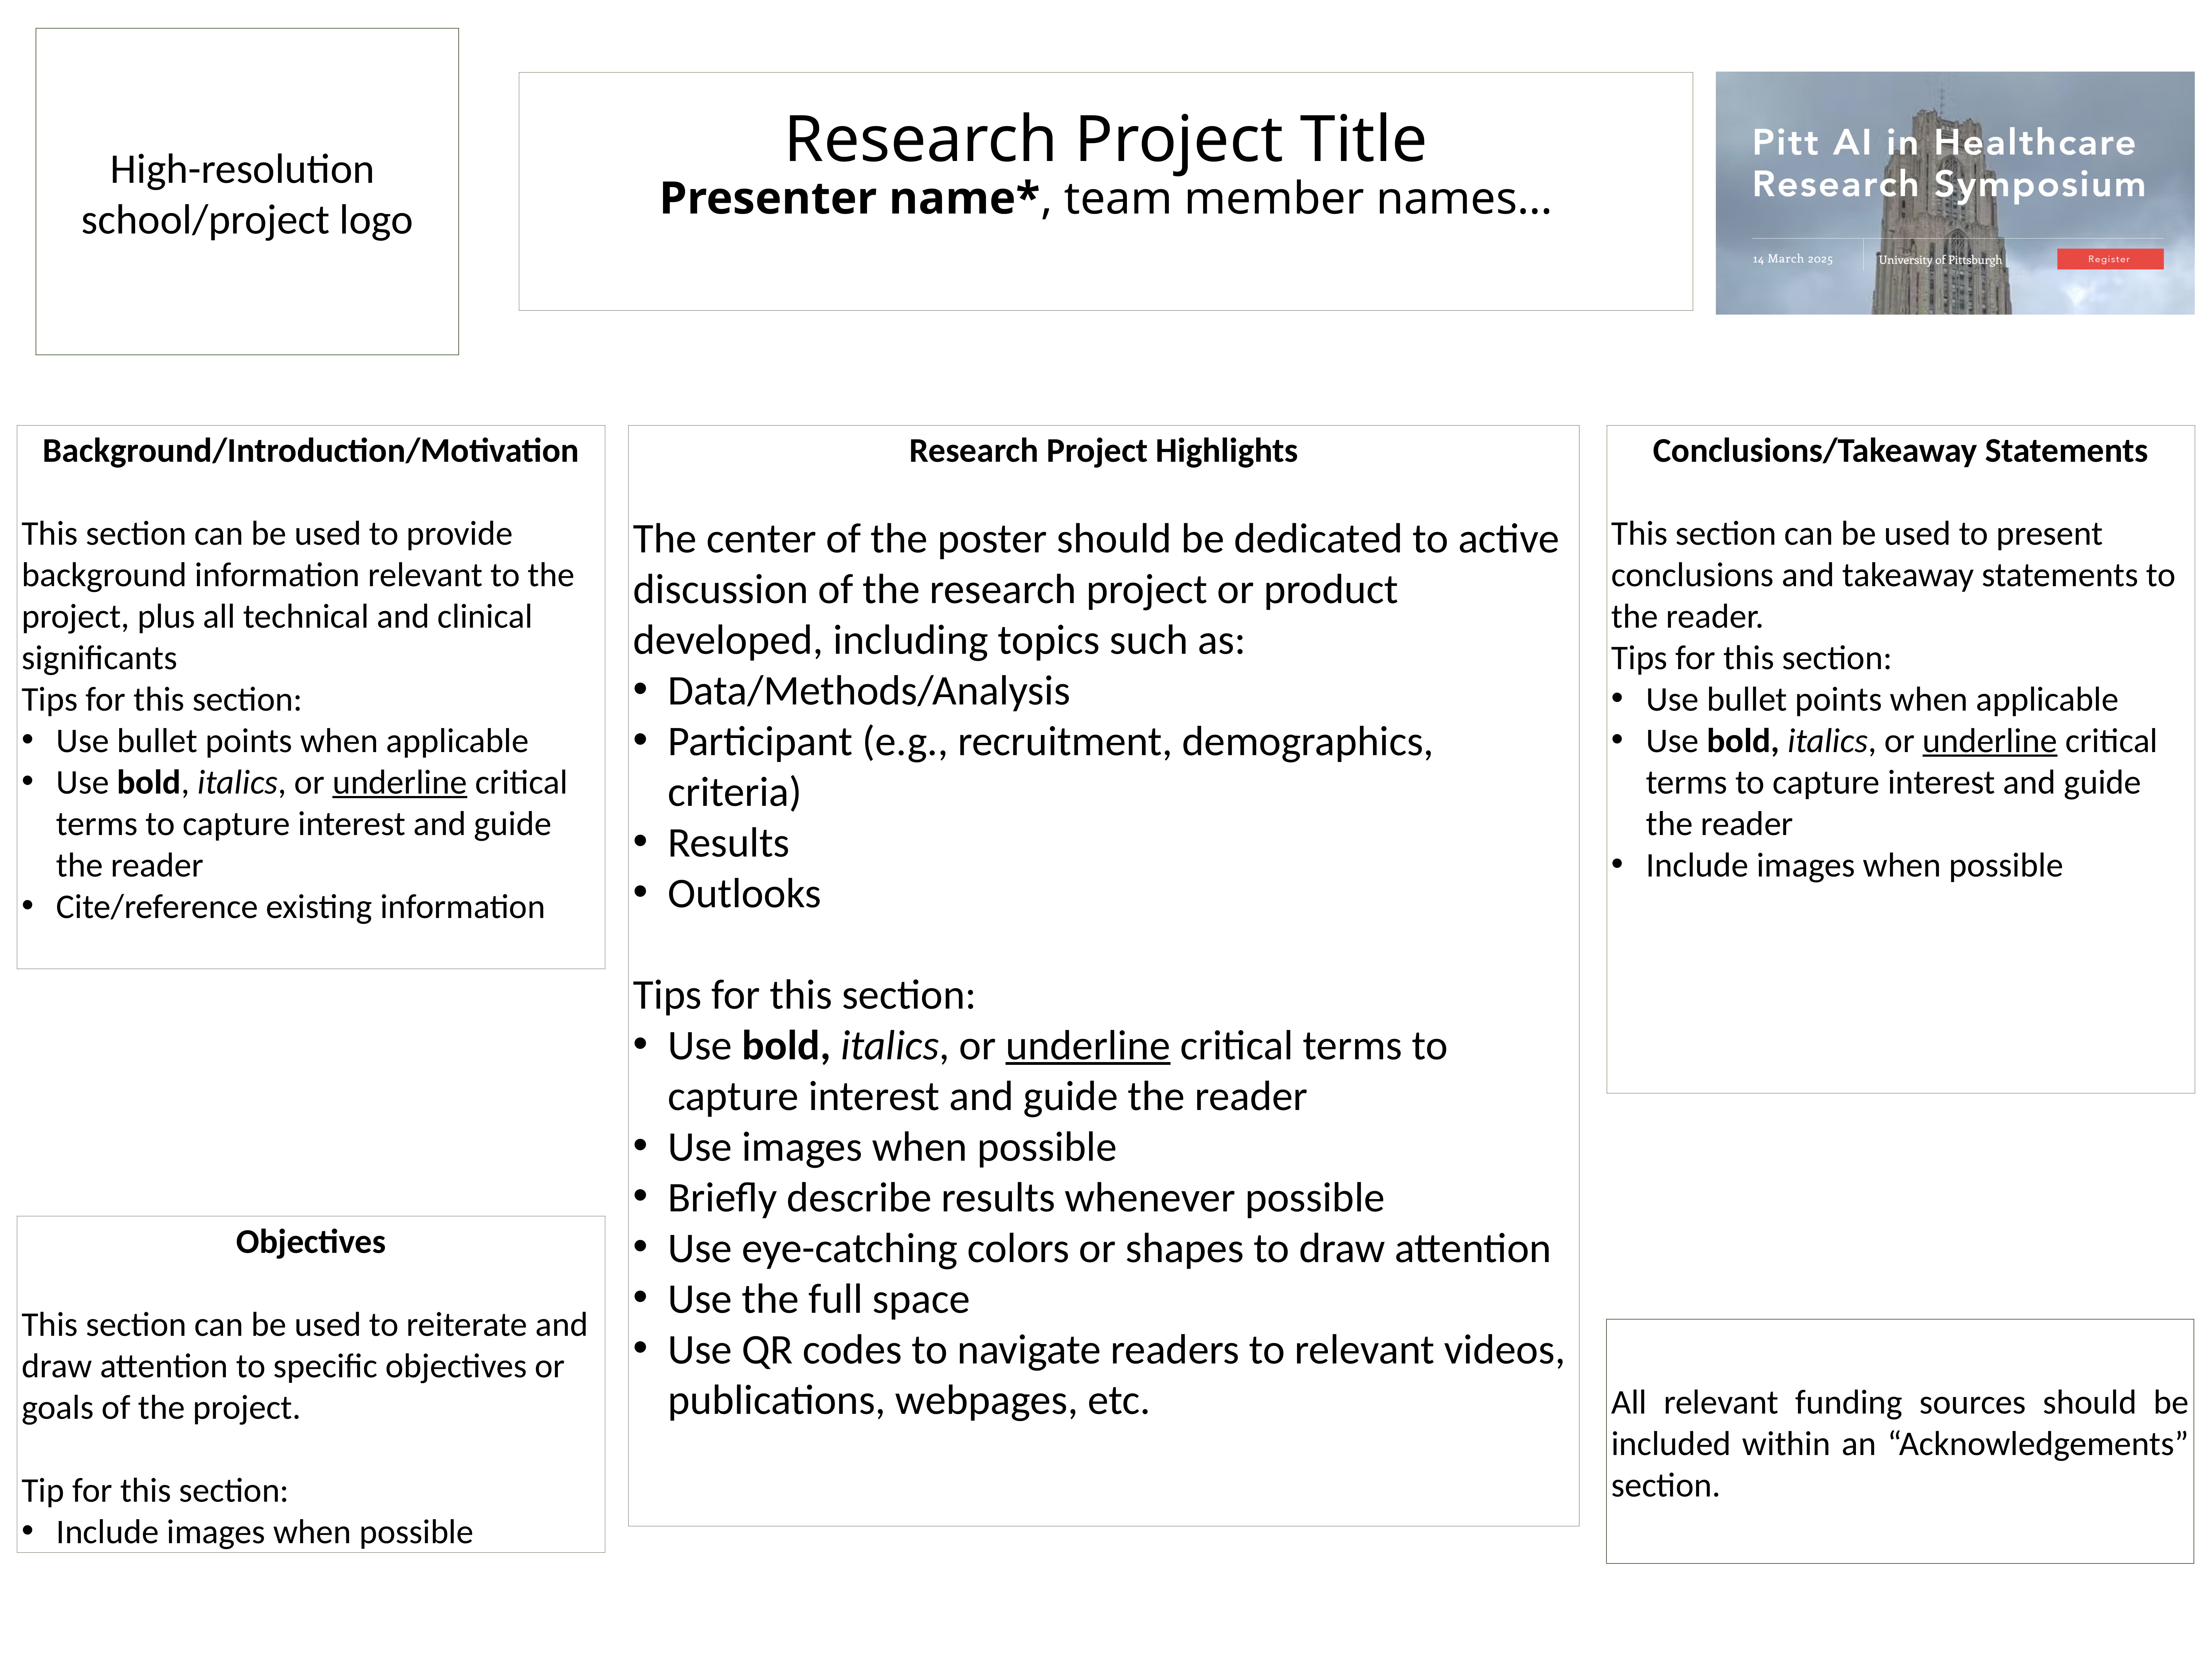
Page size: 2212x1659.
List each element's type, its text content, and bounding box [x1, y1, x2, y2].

text_box High-resolution school/project logo [36, 28, 459, 355]
text_box All relevant funding sources should be included within an “Acknowledgements” section. [1606, 1319, 2194, 1564]
picture [1716, 72, 2195, 315]
text_box Objectives This section can be used to reiterate and draw attention to specific objectives or goals of the project. Tip for this section: Include images when possible [17, 1216, 605, 1553]
text_box Conclusions/Takeaway Statements This section can be used to present conclusions and takeaway statements to the reader. Tips for this section: Use bullet points when applicable Use bold, italics, or underline critical terms to capture interest and guide the reader Include images when possible [1607, 425, 2195, 1093]
title Research Project Title Presenter name*, team member names… [519, 72, 1693, 311]
text_box Background/Introduction/Motivation This section can be used to provide background information relevant to the project, plus all technical and clinical significants Tips for this section: Use bullet points when applicable Use bold, italics, or underline critical terms to capture interest and guide the reader Cite/reference existing information [17, 425, 605, 969]
text_box Research Project Highlights The center of the poster should be dedicated to active discussion of the research project or product developed, including topics such as: Data/Methods/Analysis Participant (e.g., recruitment, demographics, criteria) Results Outlooks Tips for this section: Use bold, italics, or underline critical terms to capture interest and guide the reader Use images when possible Briefly describe results whenever possible Use eye-catching colors or shapes to draw attention Use the full space Use QR codes to navigate readers to relevant videos, publications, webpages, etc. [628, 425, 1579, 1526]
